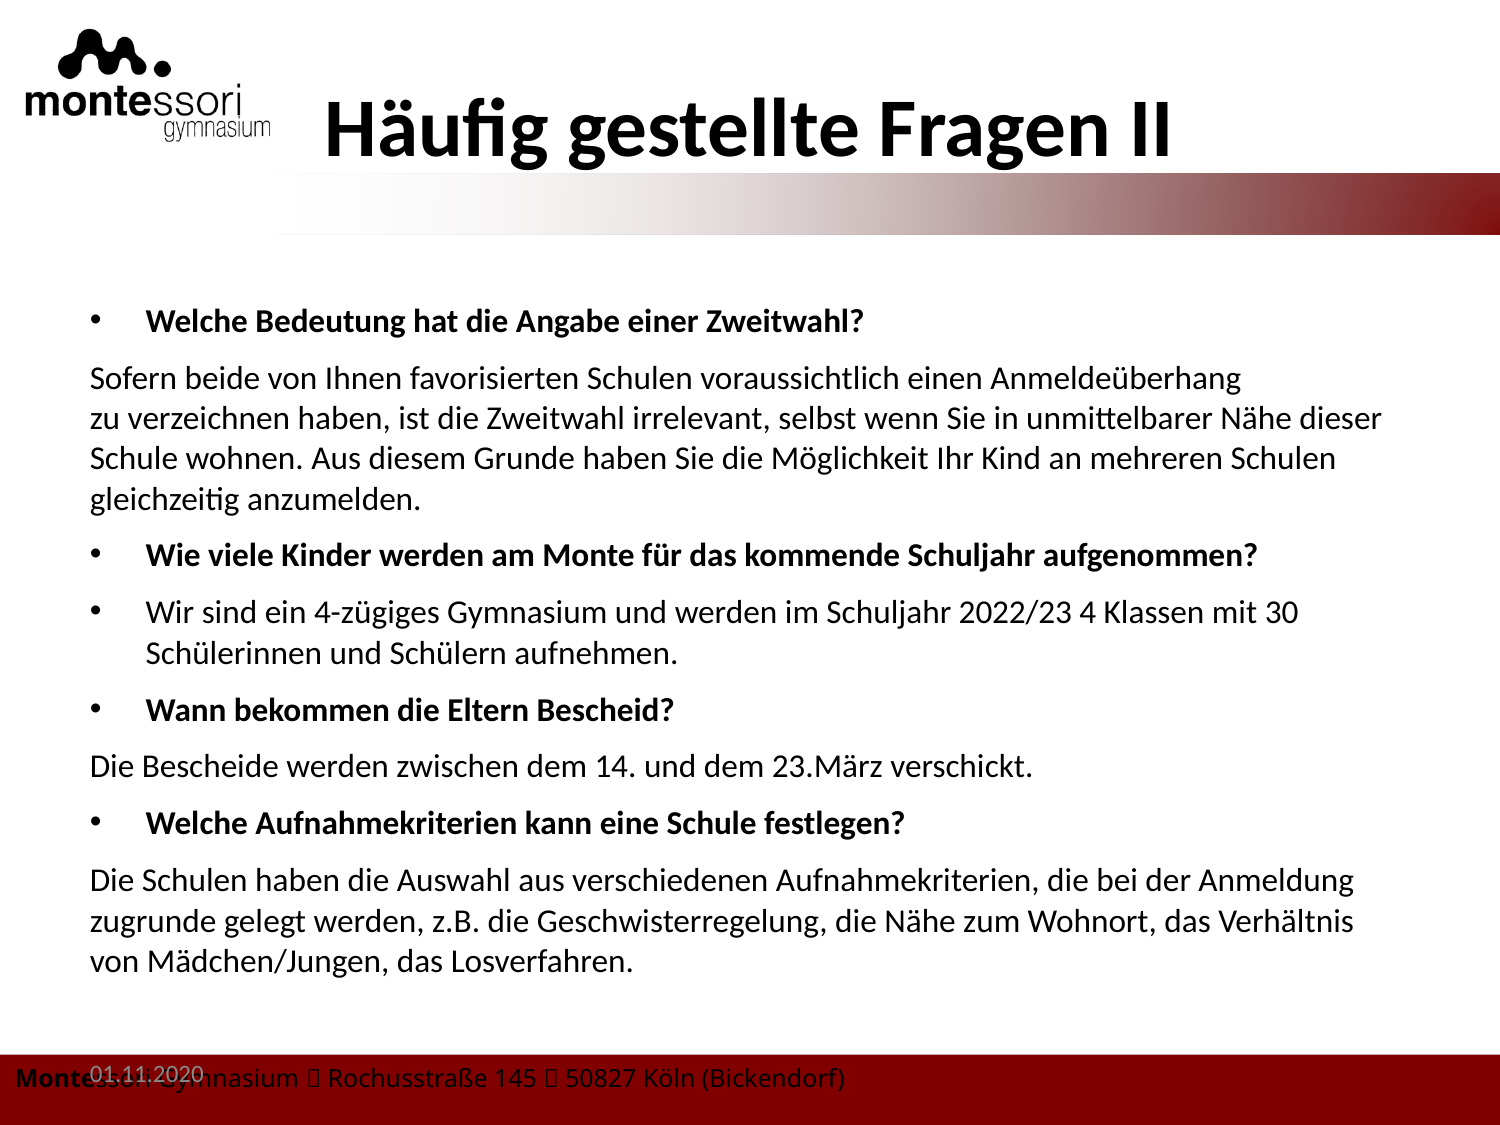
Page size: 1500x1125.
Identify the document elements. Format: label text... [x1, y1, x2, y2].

title Häufig gestellte Fragen II [75, 43, 1425, 202]
list Welche Bedeutung hat die Angabe einer Zweitwahl? Sofern beide von Ihnen favorisierten Schulen voraussichtlich einen Anmeldeüberhang zu verzeichnen haben, ist die Zweitwahl irrelevant, selbst wenn Sie in unmittelbarer Nähe dieser Schule wohnen. Aus diesem Grunde haben Sie die Möglichkeit Ihr Kind an mehreren Schulen gleichzeitig anzumelden. Wie viele Kinder werden am Monte für das kommende Schuljahr aufgenommen? Wir sind ein 4-zügiges Gymnasium und werden im Schuljahr 2022/23 4 Klassen mit 30 Schülerinnen und Schülern aufnehmen. Wann bekommen die Eltern Bescheid? Die Bescheide werden zwischen dem 14. und dem 23.März verschickt. Welche Aufnahmekriterien kann eine Schule festlegen? Die Schulen haben die Auswahl aus verschiedenen Aufnahmekriterien, die bei der Anmeldung zugrunde gelegt werden, z.B. die Geschwisterregelung, die Nähe zum Wohnort, das Verhältnis von Mädchen/Jungen, das Losverfahren. [75, 290, 1425, 1043]
picture [19, 21, 276, 148]
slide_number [74, 1042, 425, 1103]
picture [275, 172, 1500, 236]
